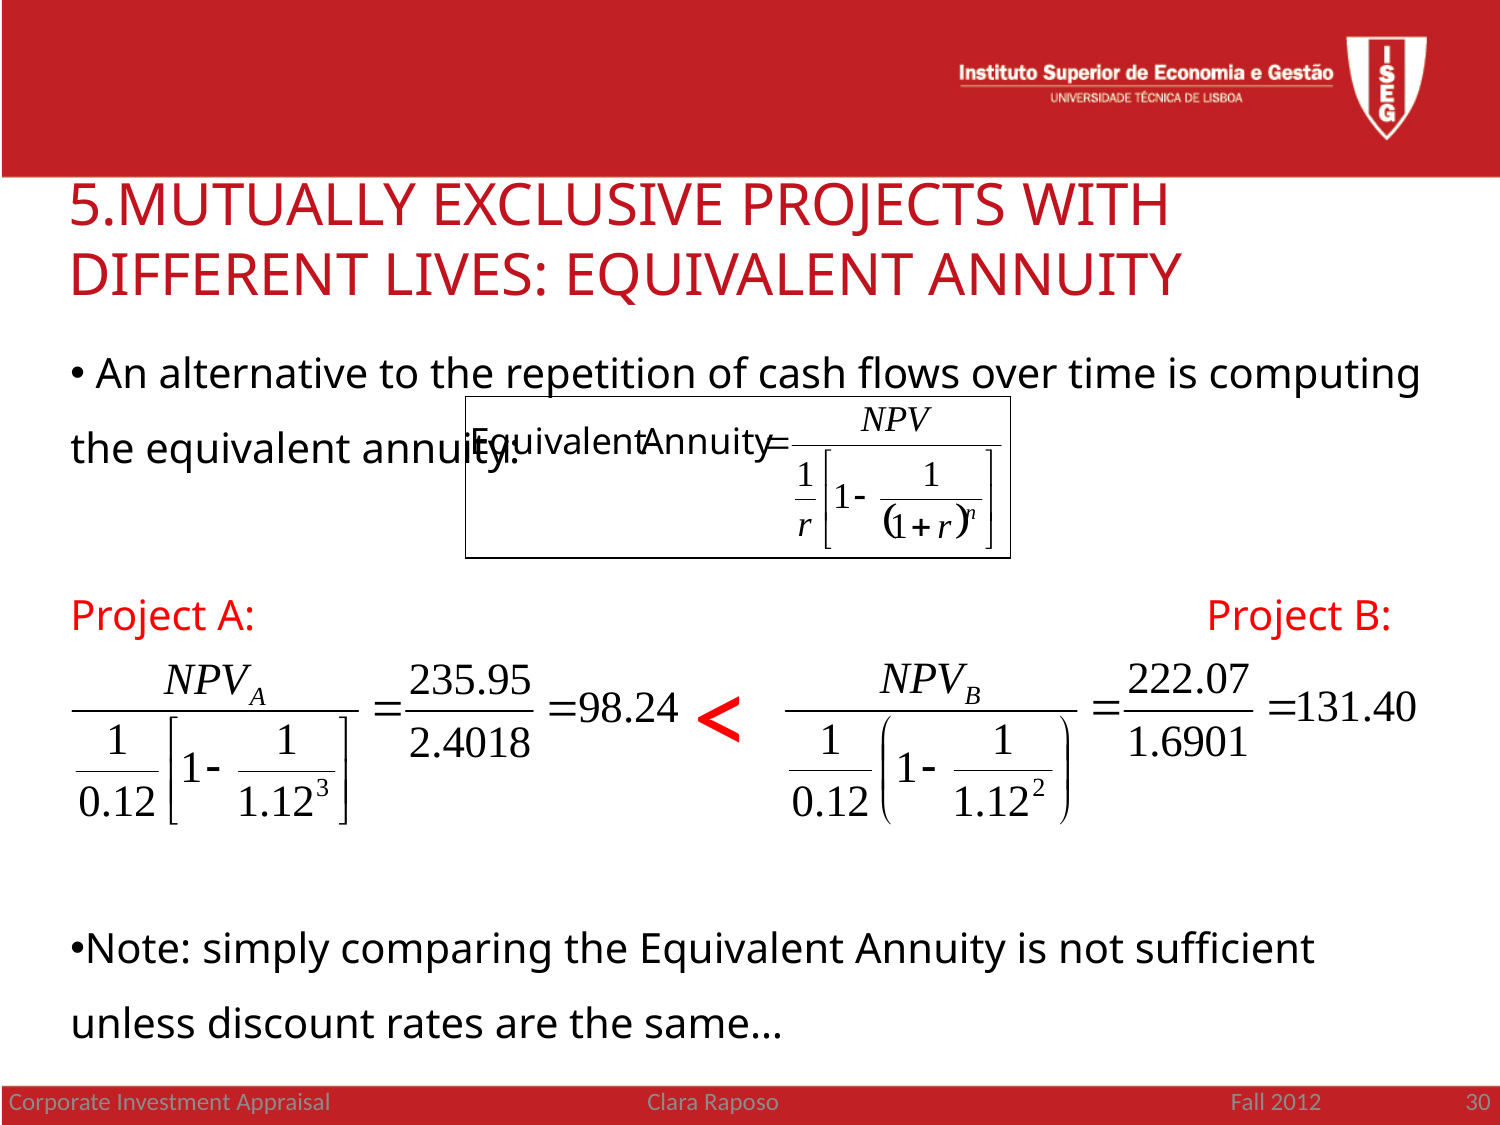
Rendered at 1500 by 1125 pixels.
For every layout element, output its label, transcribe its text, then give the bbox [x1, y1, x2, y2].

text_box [64, 651, 688, 835]
slide_number Corporate Investment Appraisal [0, 1070, 386, 1125]
footer Clara Raposo [475, 1070, 951, 1125]
list An alternative to the repetition of cash flows over time is computing the equivalent annuity: Project A: Project B: Note: simply comparing the Equivalent Annuity is not sufficient unless discount rates are the same… [58, 315, 1442, 1059]
text_box < [679, 635, 774, 786]
text_box 5.MUTUALLY EXCLUSIVE PROJECTS WITH DIFFERENT LIVES: EQUIVALENT ANNUITY [53, 208, 1500, 315]
picture [1, 0, 1500, 1125]
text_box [466, 396, 1011, 558]
slide_number Fall 2012 30 [1156, 1070, 1500, 1125]
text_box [777, 650, 1424, 835]
